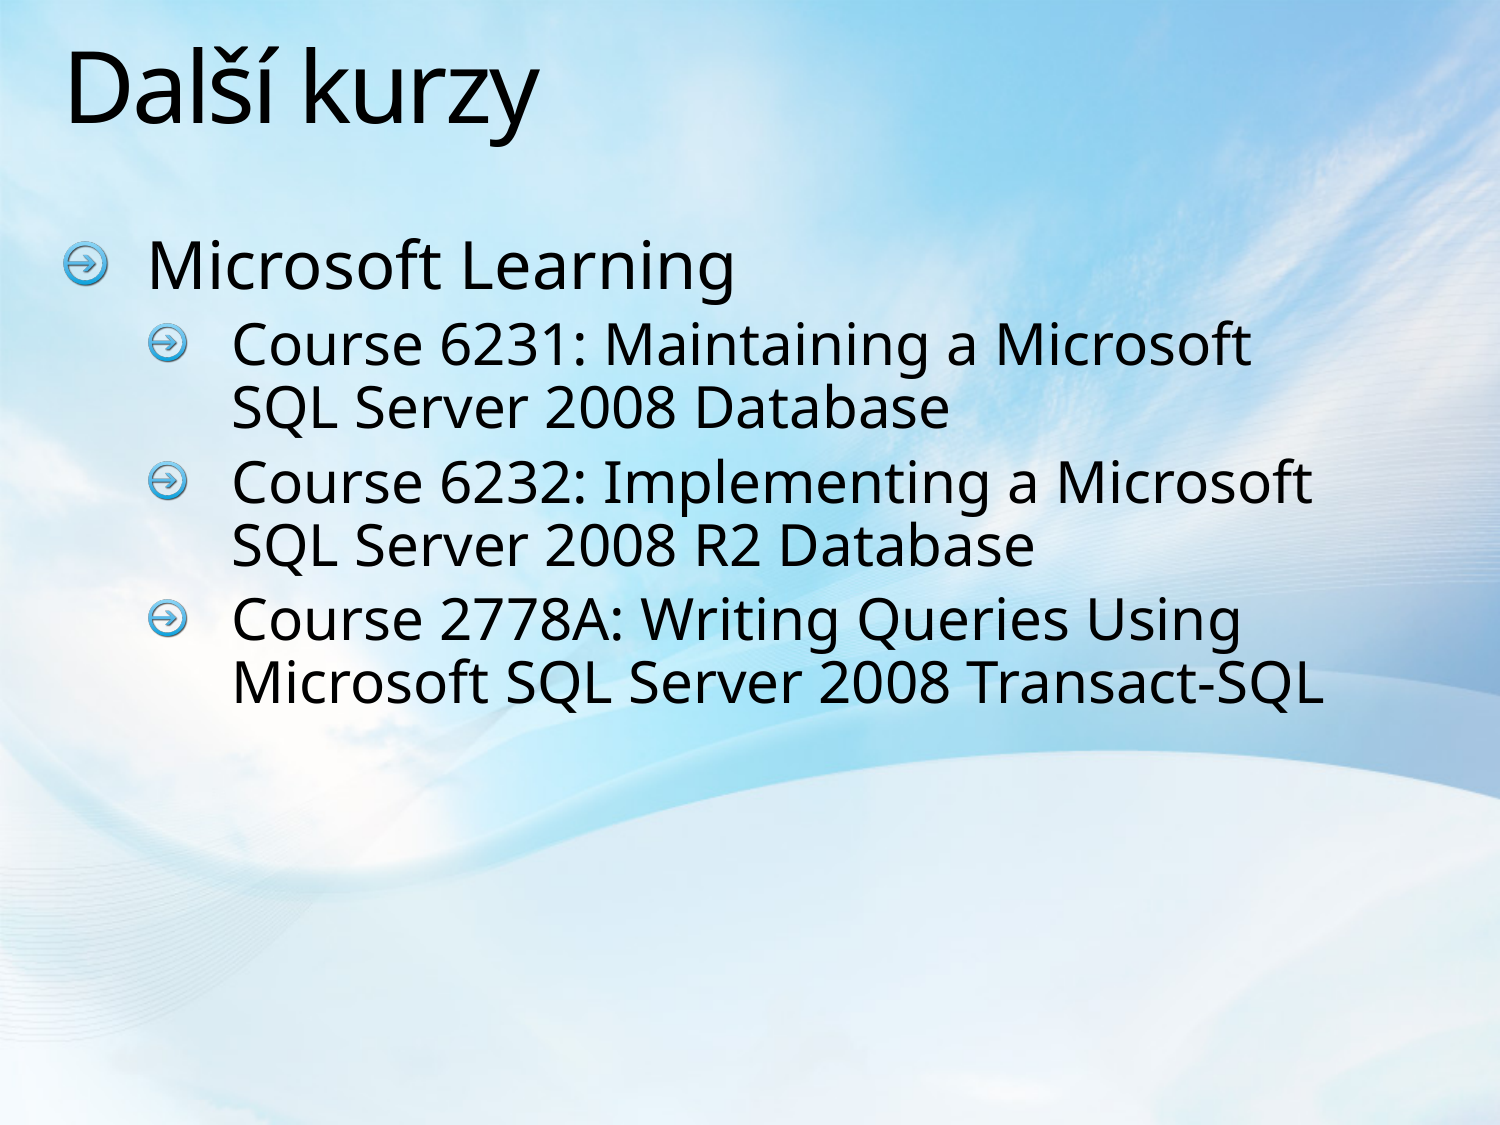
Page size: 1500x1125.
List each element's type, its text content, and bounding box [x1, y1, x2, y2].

list Microsoft Learning Course 6231: Maintaining a Microsoft SQL Server 2008 Database Course 6232: Implementing a Microsoft SQL Server 2008 R2 Database Course 2778A: Writing Queries Using Microsoft SQL Server 2008 Transact-SQL [62, 231, 1438, 807]
title Další kurzy [62, 37, 1438, 147]
picture [0, 0, 1500, 1125]
